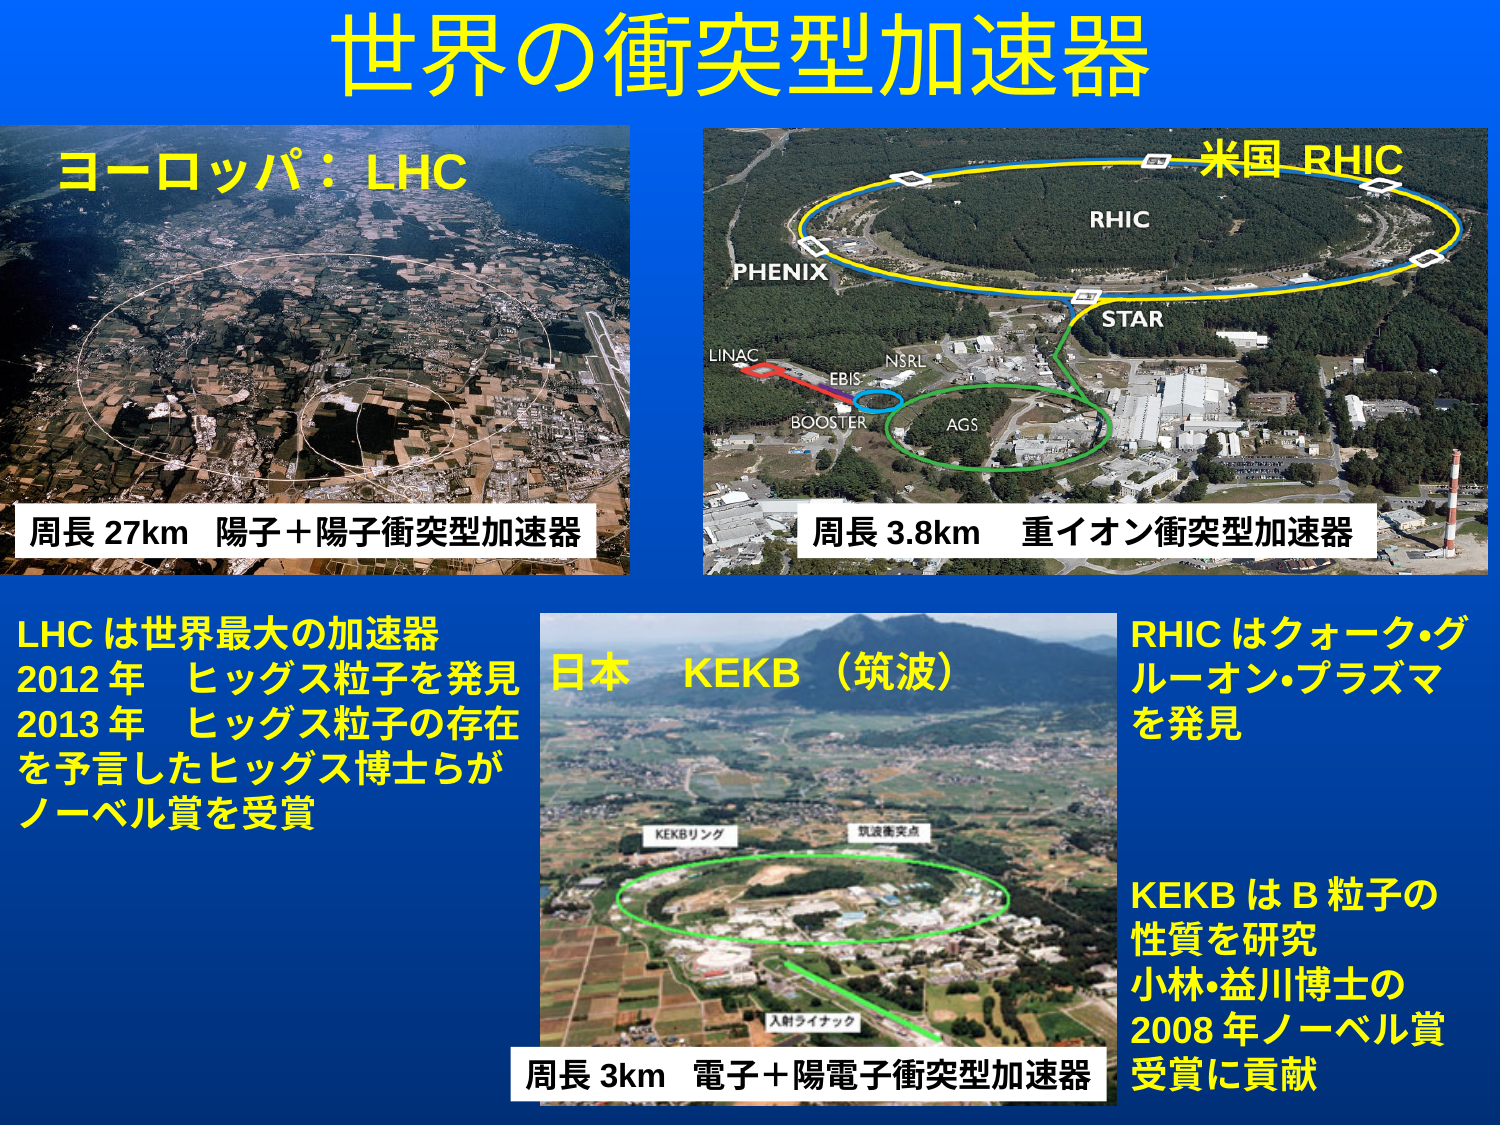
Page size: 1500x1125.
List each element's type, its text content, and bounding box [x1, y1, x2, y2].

text_box RHICはクォーク・グルーオン・プラズマを発見 [1115, 602, 1488, 753]
picture [539, 613, 1117, 1107]
text_box 周長3km 電子＋陽電子衝突型加速器 [510, 1046, 534, 1102]
text_box KEKBはB粒子の性質を研究 小林・益川博士の2008年ノーベル賞受賞に貢献 [1121, 863, 1471, 1104]
picture [703, 128, 1488, 575]
text_box LHCは世界最大の加速器 2012年 ヒッグス粒子を発見 2013年 ヒッグス粒子の存在を予言したヒッグス博士らがノーベル賞を受賞 [1, 602, 540, 843]
title 世界の衝突型加速器 [64, 0, 1415, 105]
picture [0, 125, 631, 575]
